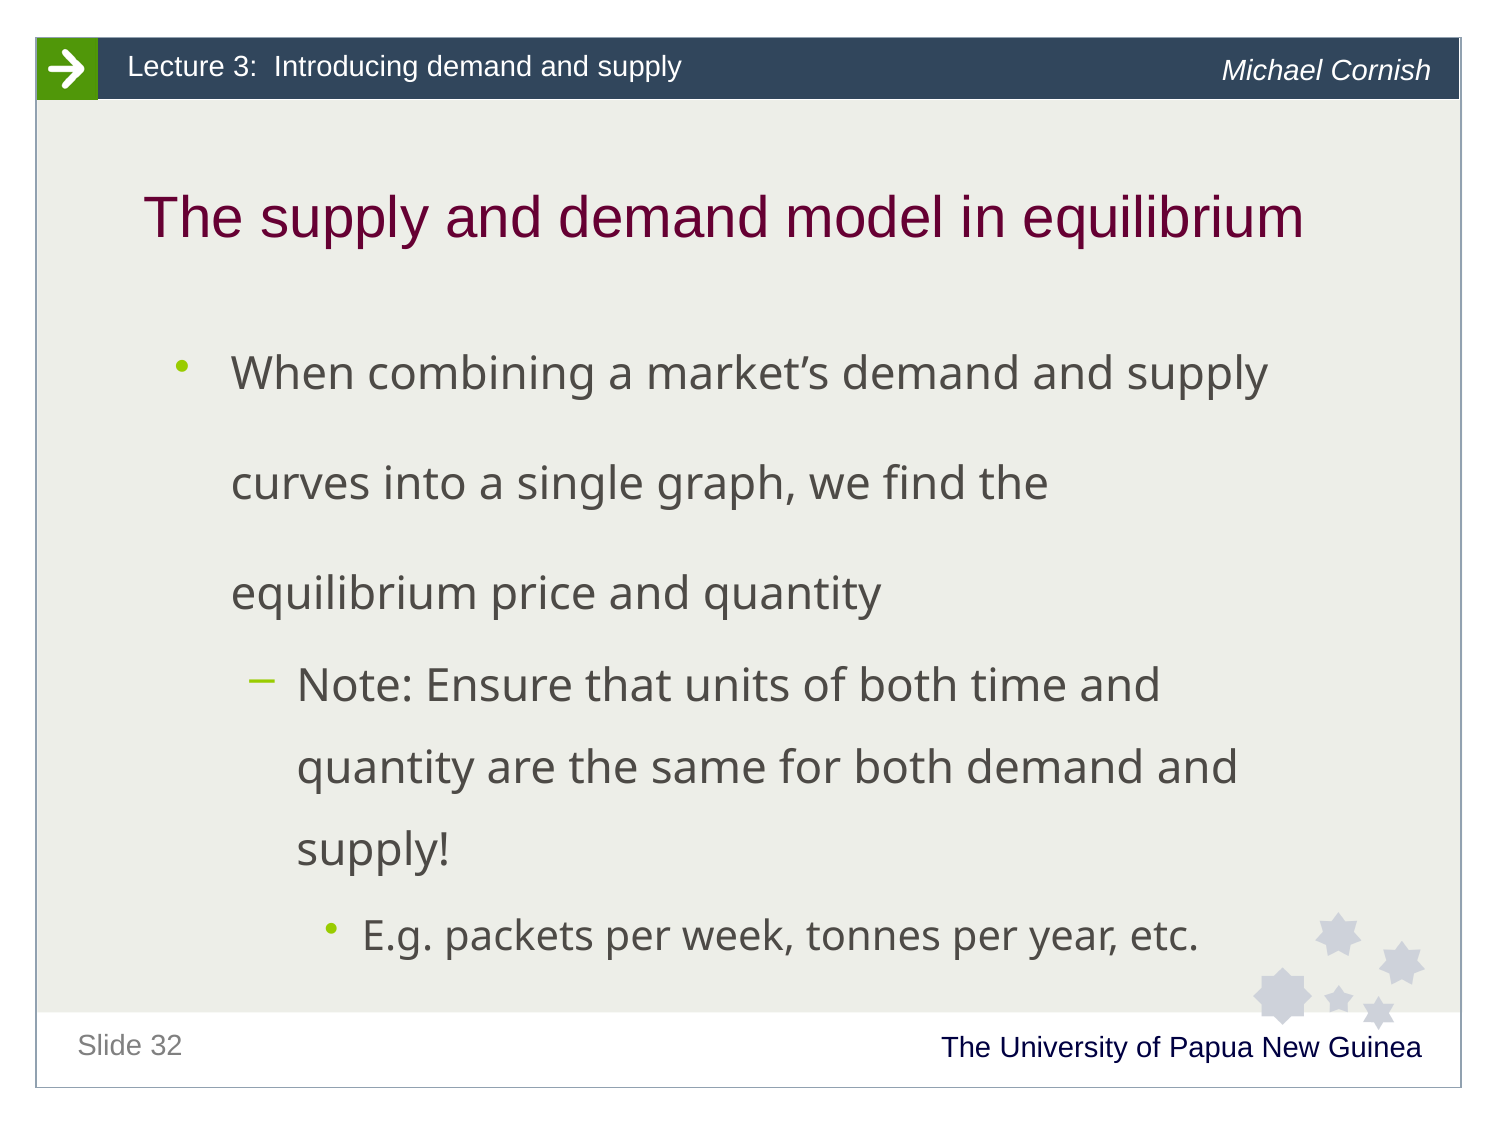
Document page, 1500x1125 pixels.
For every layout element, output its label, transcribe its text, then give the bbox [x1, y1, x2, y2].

title The supply and demand model in equilibrium [128, 187, 1348, 300]
picture [1253, 912, 1425, 1030]
list When combining a market’s demand and supply curves into a single graph, we find the equilibrium price and quantity Note: Ensure that units of both time and quantity are the same for both demand and supply! E.g. packets per week, tonnes per year, etc. [159, 281, 1317, 817]
picture [37, 38, 98, 100]
